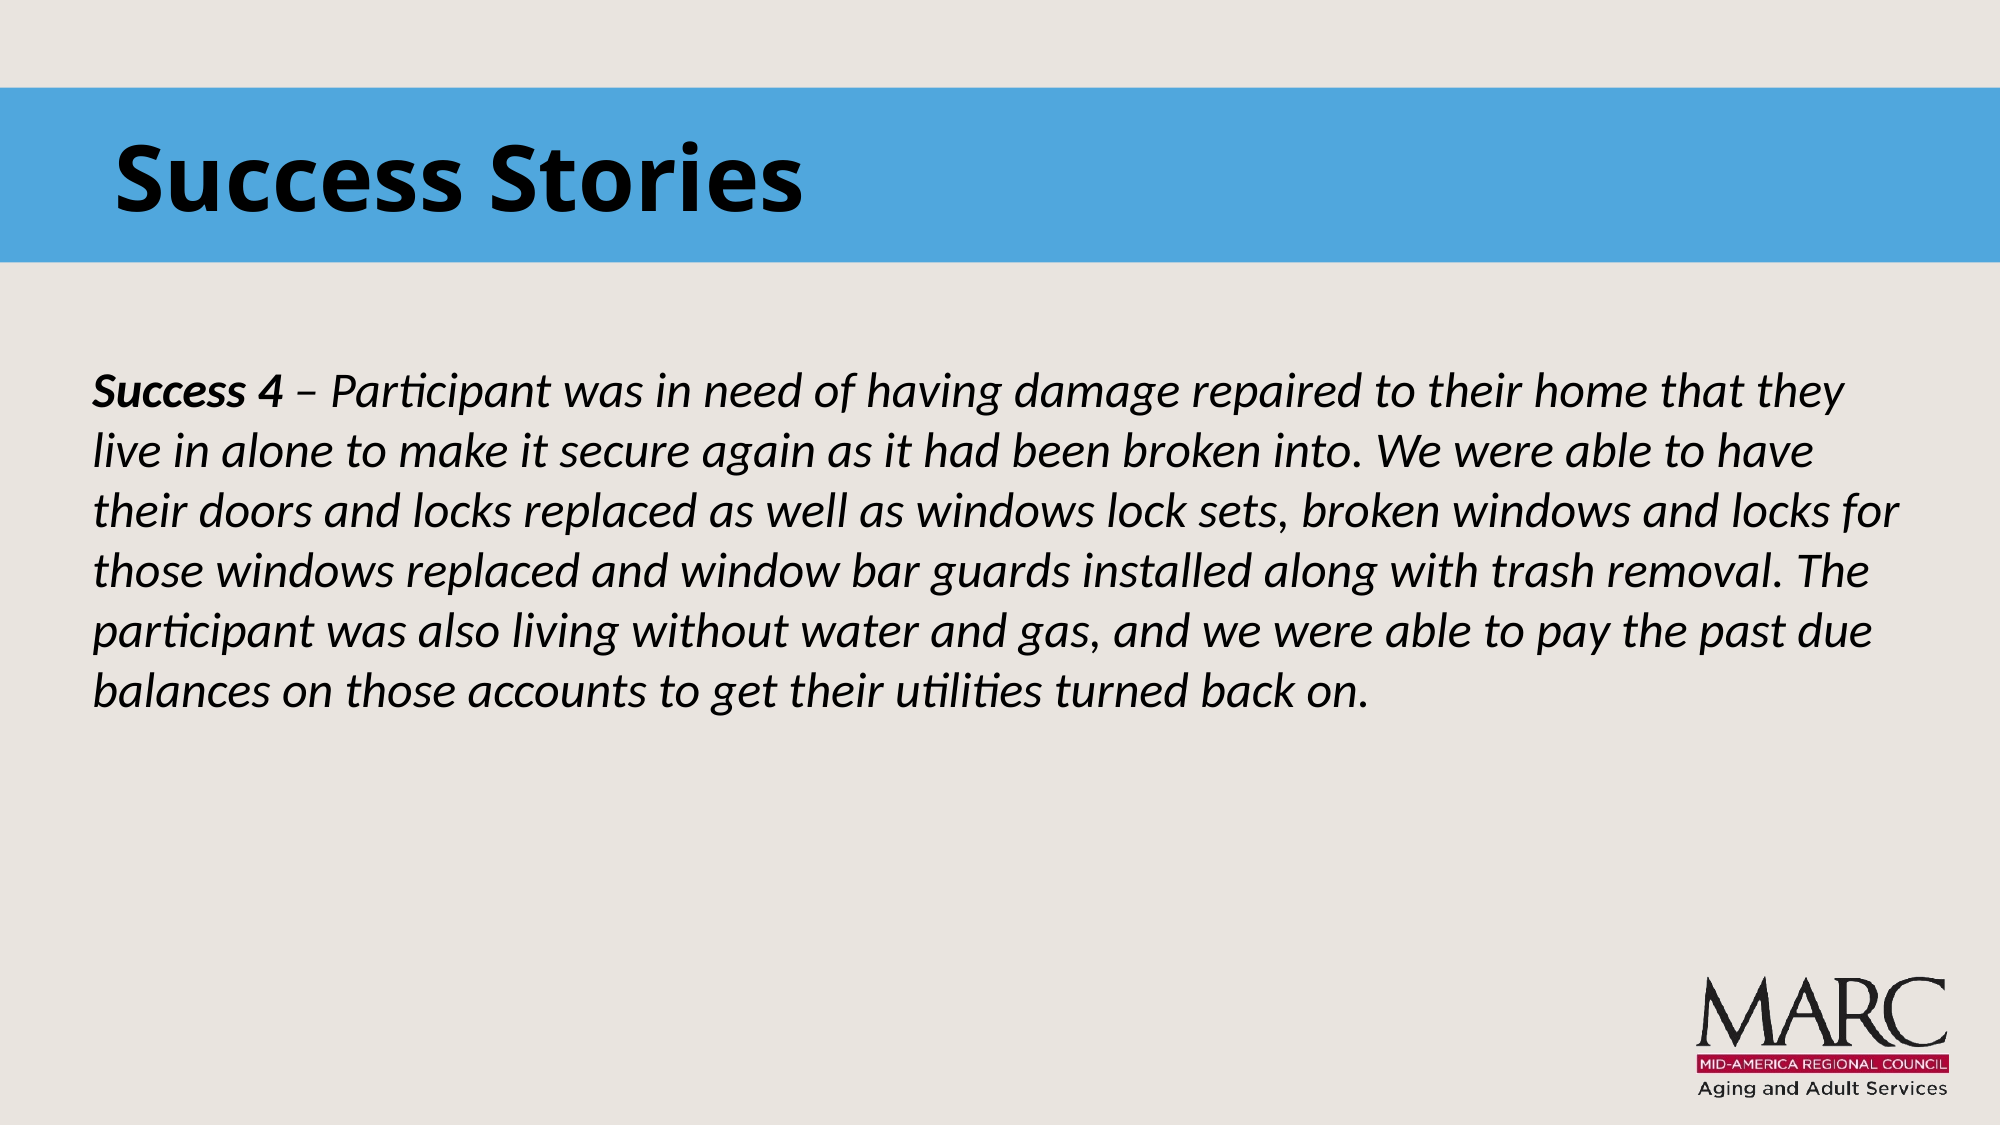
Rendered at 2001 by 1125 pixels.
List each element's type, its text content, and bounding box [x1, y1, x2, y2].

text_box [0, 85, 2000, 265]
text_box Success 4 – Participant was in need of having damage repaired to their home that they live in alone to make it secure again as it had been broken into. We were able to have their doors and locks replaced as well as windows lock sets, broken windows and locks for those windows replaced and window bar guards installed along with trash removal. The participant was also living without water and gas, and we were able to pay the past due balances on those accounts to get their utilities turned back on. [77, 349, 1923, 815]
text_box Success Stories [99, 125, 1750, 225]
picture [1695, 976, 1949, 1099]
